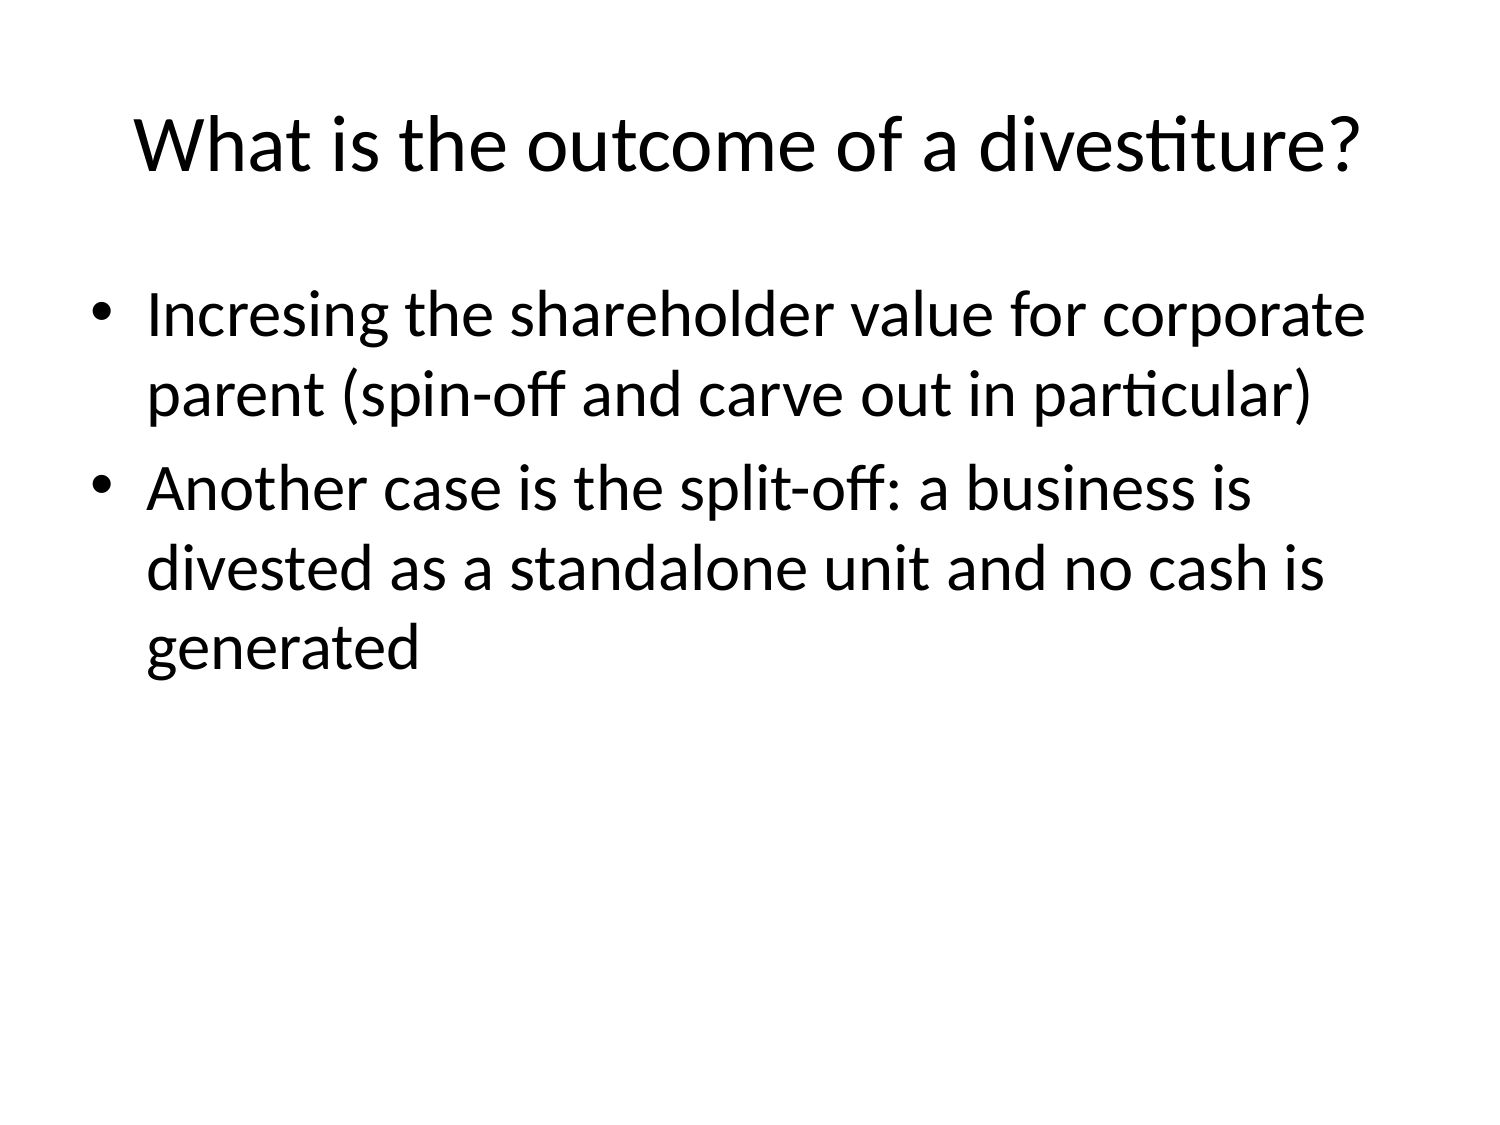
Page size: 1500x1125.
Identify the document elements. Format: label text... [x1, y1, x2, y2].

list Incresing the shareholder value for corporate parent (spin-off and carve out in particular) Another case is the split-off: a business is divested as a standalone unit and no cash is generated [75, 262, 1425, 1005]
title What is the outcome of a divestiture? [75, 45, 1425, 233]
